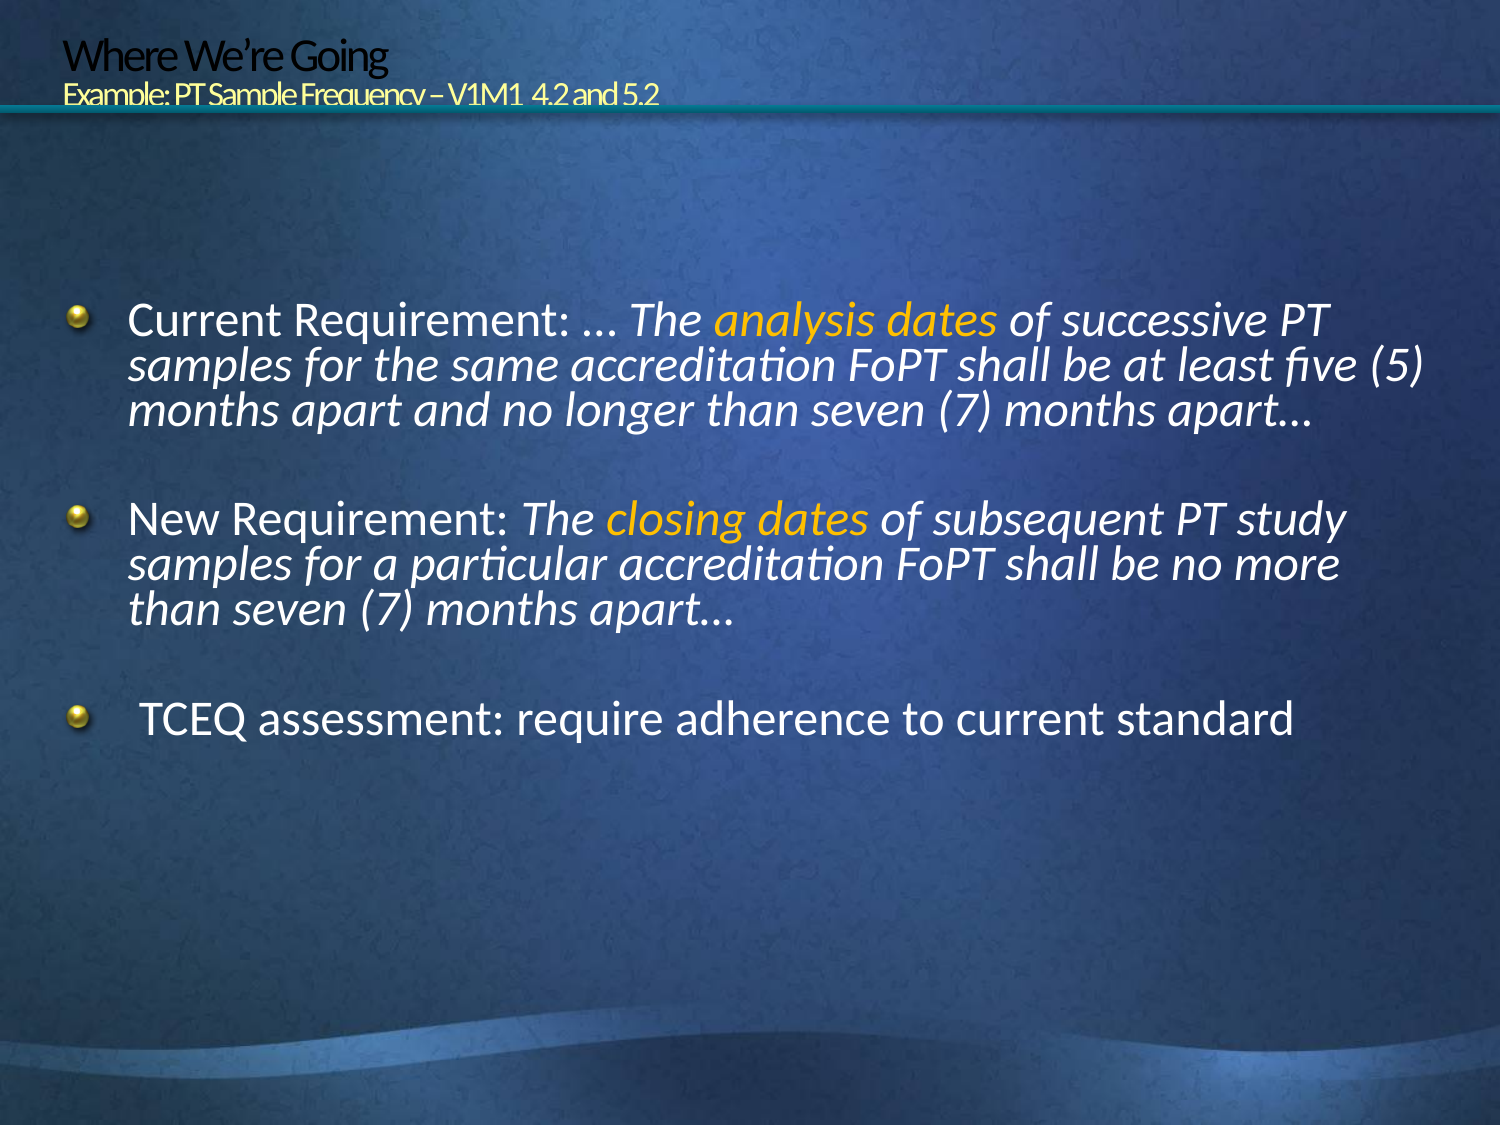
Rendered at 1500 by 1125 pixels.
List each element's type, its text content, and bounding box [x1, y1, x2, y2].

picture [0, 0, 1500, 104]
picture [0, 113, 1500, 1125]
list Current Requirement: … The analysis dates of successive PT samples for the same accreditation FoPT shall be at least five (5) months apart and no longer than seven (7) months apart… New Requirement: The closing dates of subsequent PT study samples for a particular accreditation FoPT shall be no more than seven (7) months apart… TCEQ assessment: require adherence to current standard [62, 299, 1438, 1113]
text_box [0, 104, 1500, 113]
title Where We’re Going Example: PT Sample Frequency – V1M1 4.2 and 5.2 [62, 37, 1438, 103]
